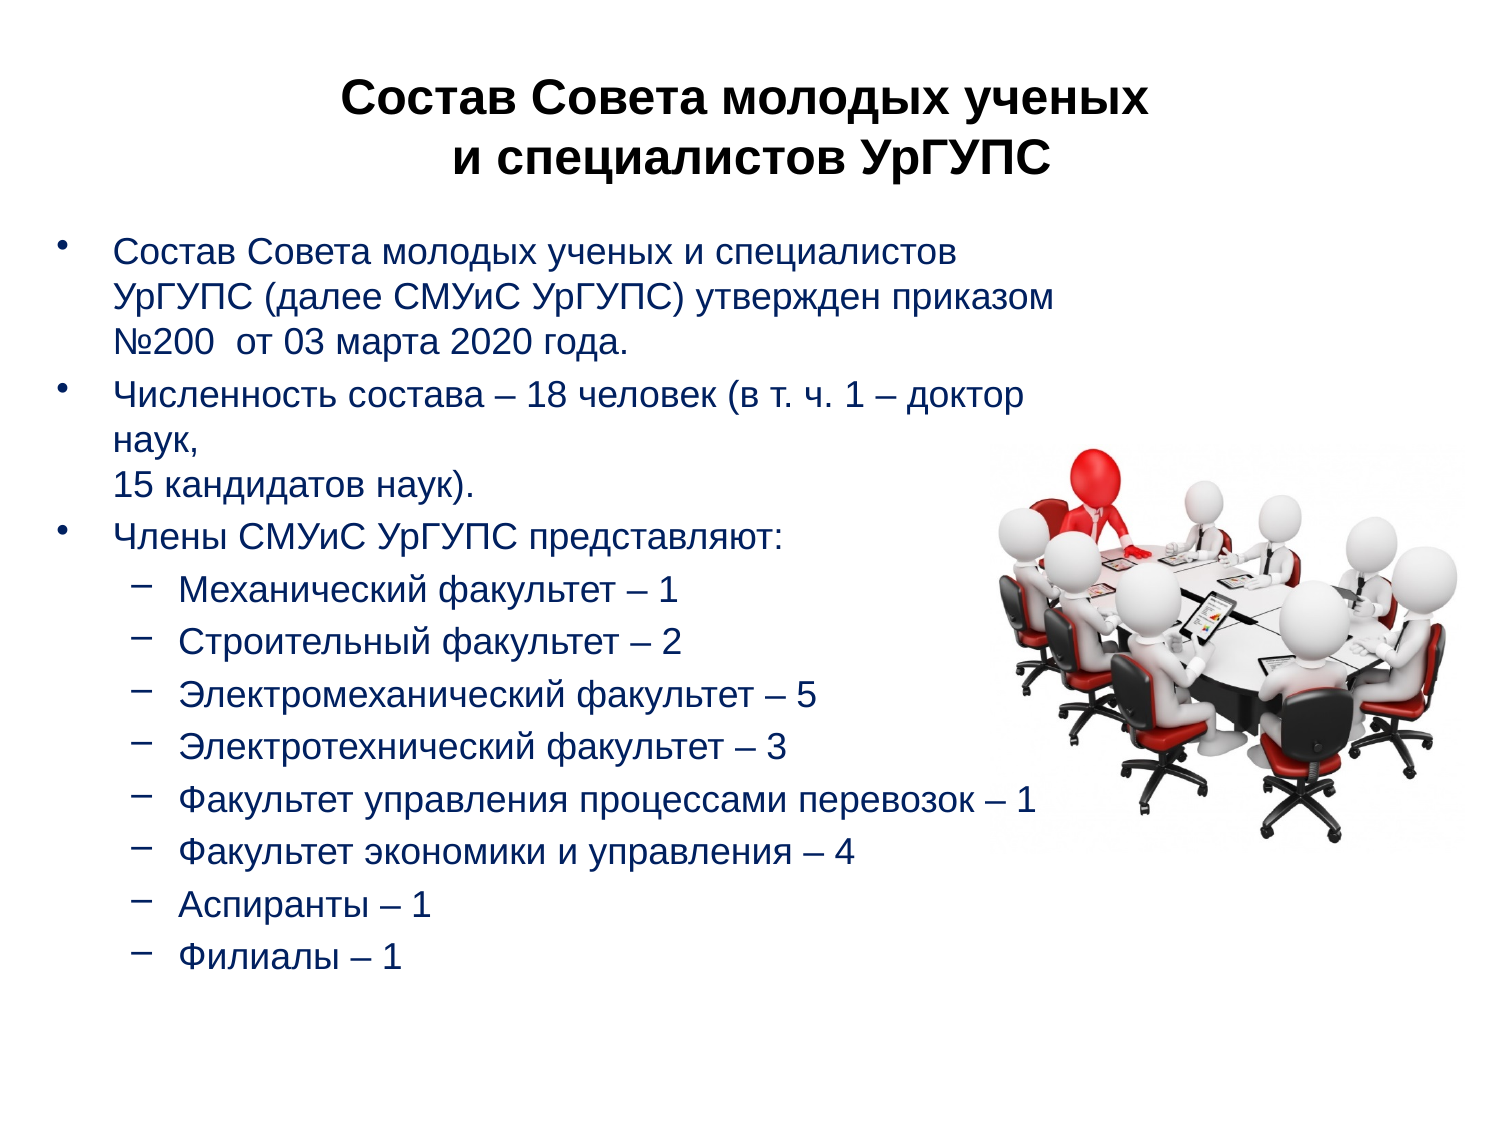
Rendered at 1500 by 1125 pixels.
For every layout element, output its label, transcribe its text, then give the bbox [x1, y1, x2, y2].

picture [990, 444, 1465, 854]
title Состав Совета молодых ученых и специалистов УрГУПС [76, 30, 1427, 219]
list Состав Совета молодых ученых и специалистов УрГУПС (далее СМУиС УрГУПС) утвержден приказом №200 от 03 марта 2020 года. Численность состава – 18 человек (в т. ч. 1 – доктор наук, 15 кандидатов наук). Члены СМУиС УрГУПС представляют: Механический факультет – 1 Строительный факультет – 2 Электромеханический факультет – 5 Электротехнический факультет – 3 Факультет управления процессами перевозок – 1 Факультет экономики и управления – 4 Аспиранты – 1 Филиалы – 1 [41, 219, 1076, 1059]
